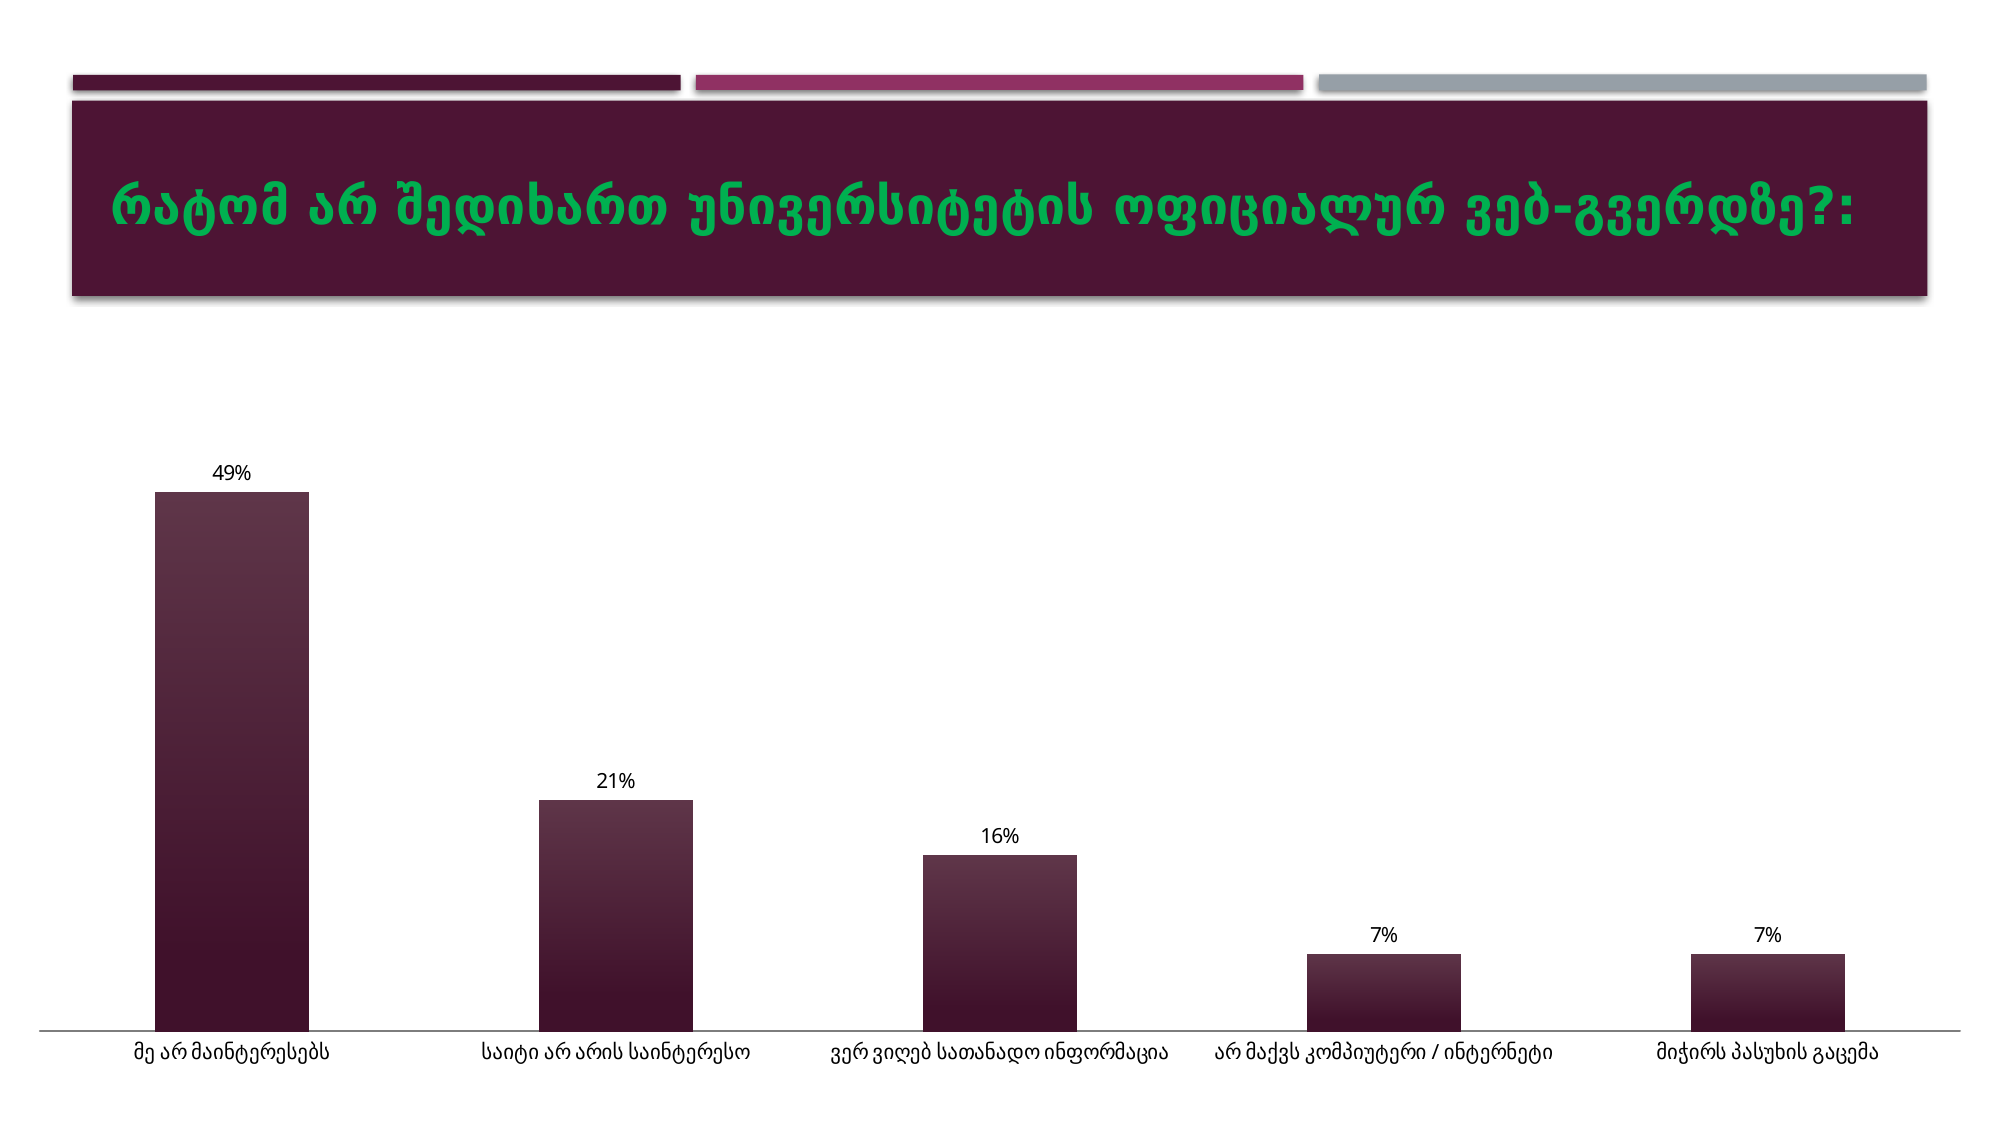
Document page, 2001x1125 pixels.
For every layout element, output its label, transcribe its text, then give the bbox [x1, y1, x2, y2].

title რატომ არ შედიხართ უნივერსიტეტის ოფიციალურ ვებ-გვერდზე?: [95, 115, 1905, 243]
chart [0, 357, 2000, 1081]
